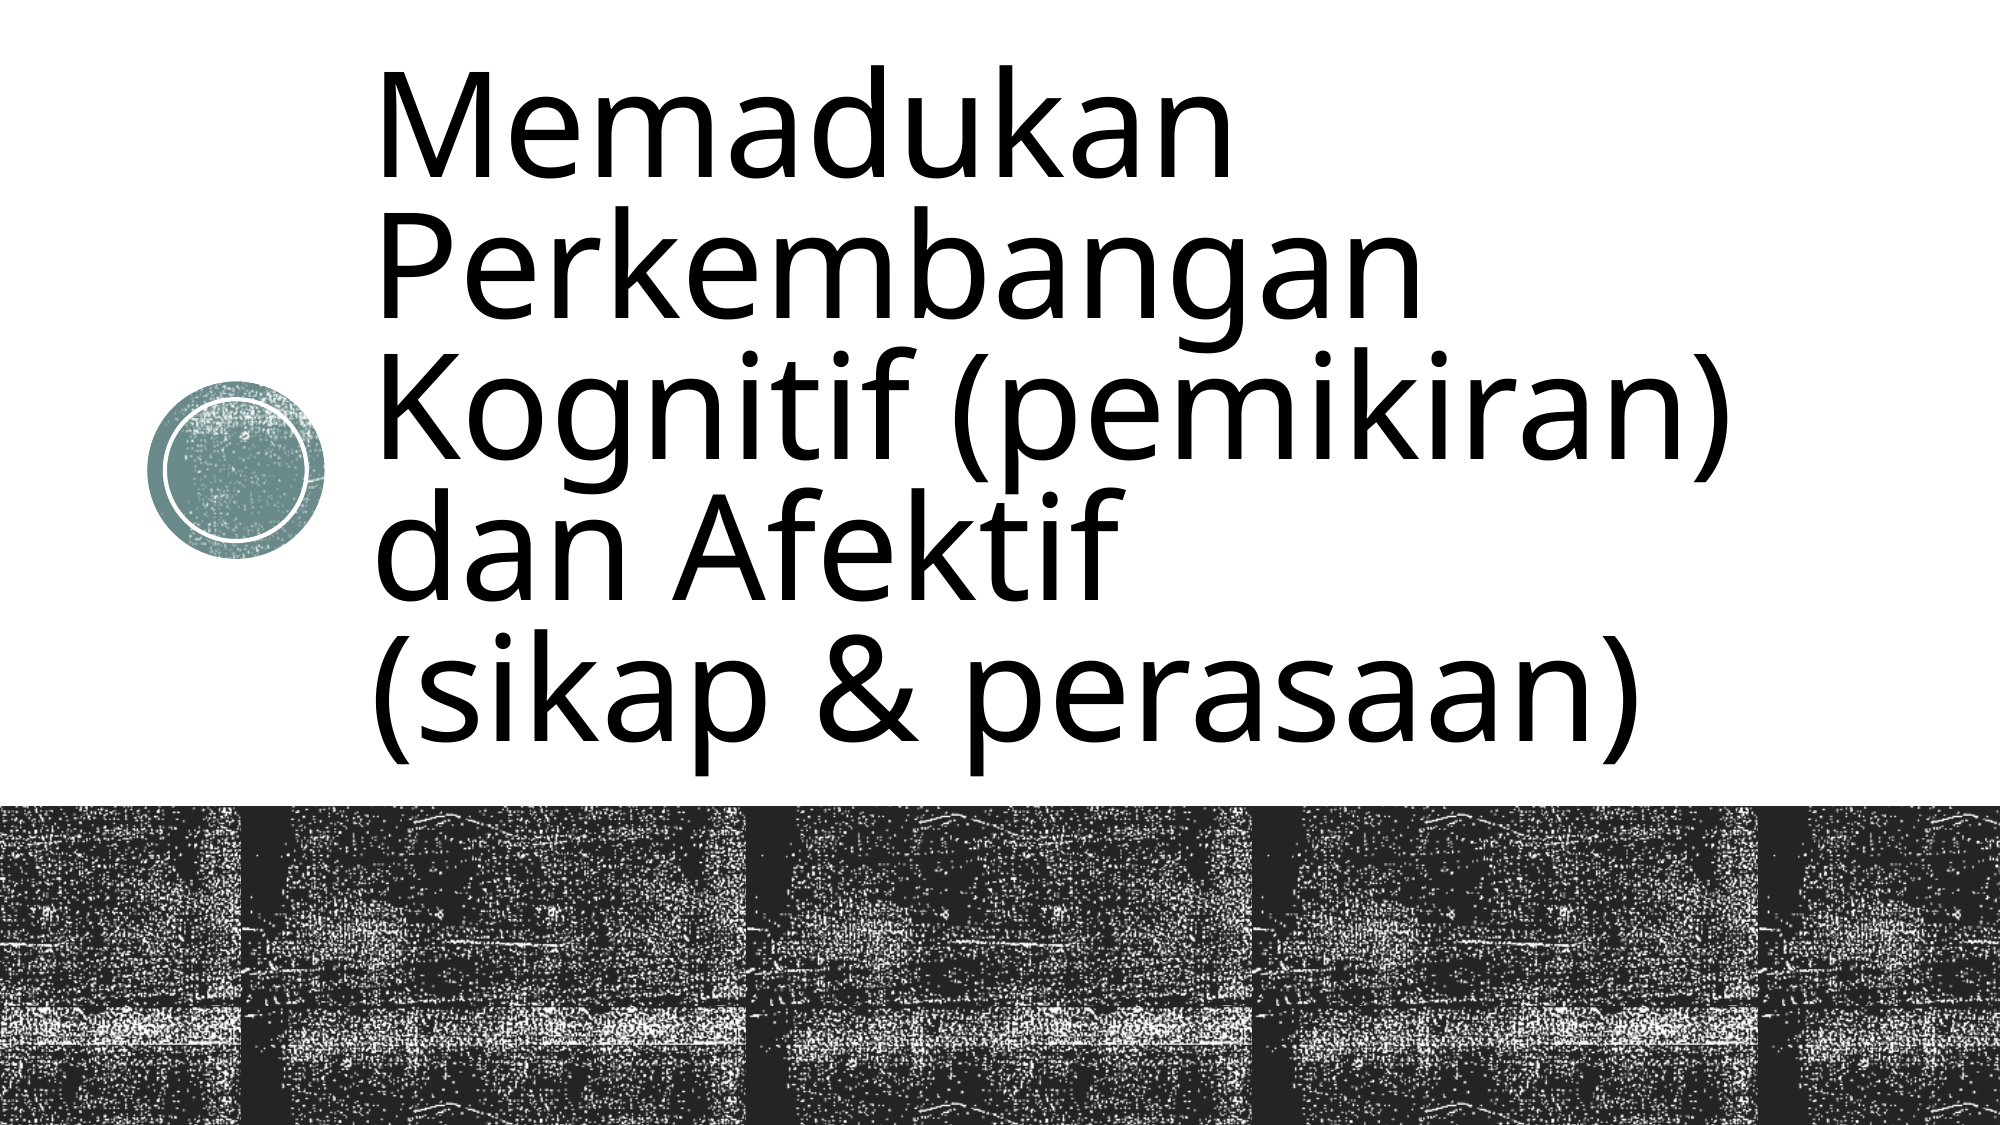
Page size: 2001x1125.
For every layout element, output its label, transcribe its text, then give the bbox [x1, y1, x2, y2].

title Memadukan Perkembangan Kognitif (pemikiran) dan Afektif (sikap & perasaan) [355, 55, 1946, 779]
